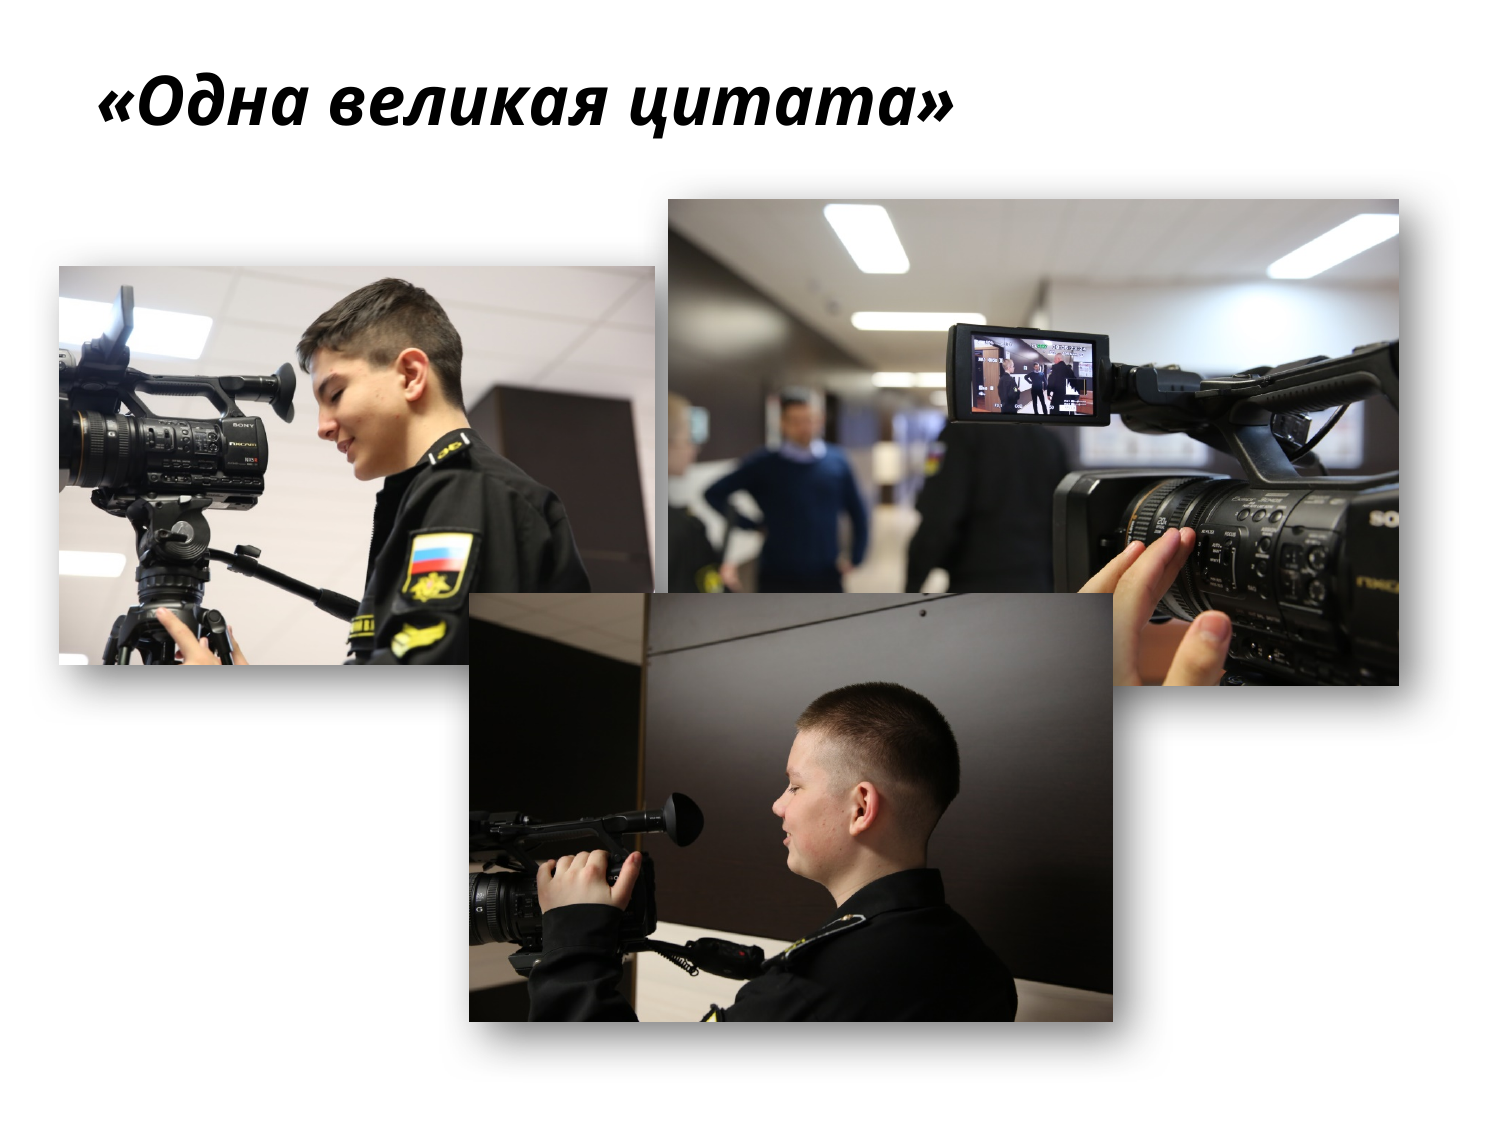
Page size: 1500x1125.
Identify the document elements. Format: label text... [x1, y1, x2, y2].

text_box «Одна великая цитата» [81, 58, 1095, 200]
picture [59, 198, 1399, 1022]
